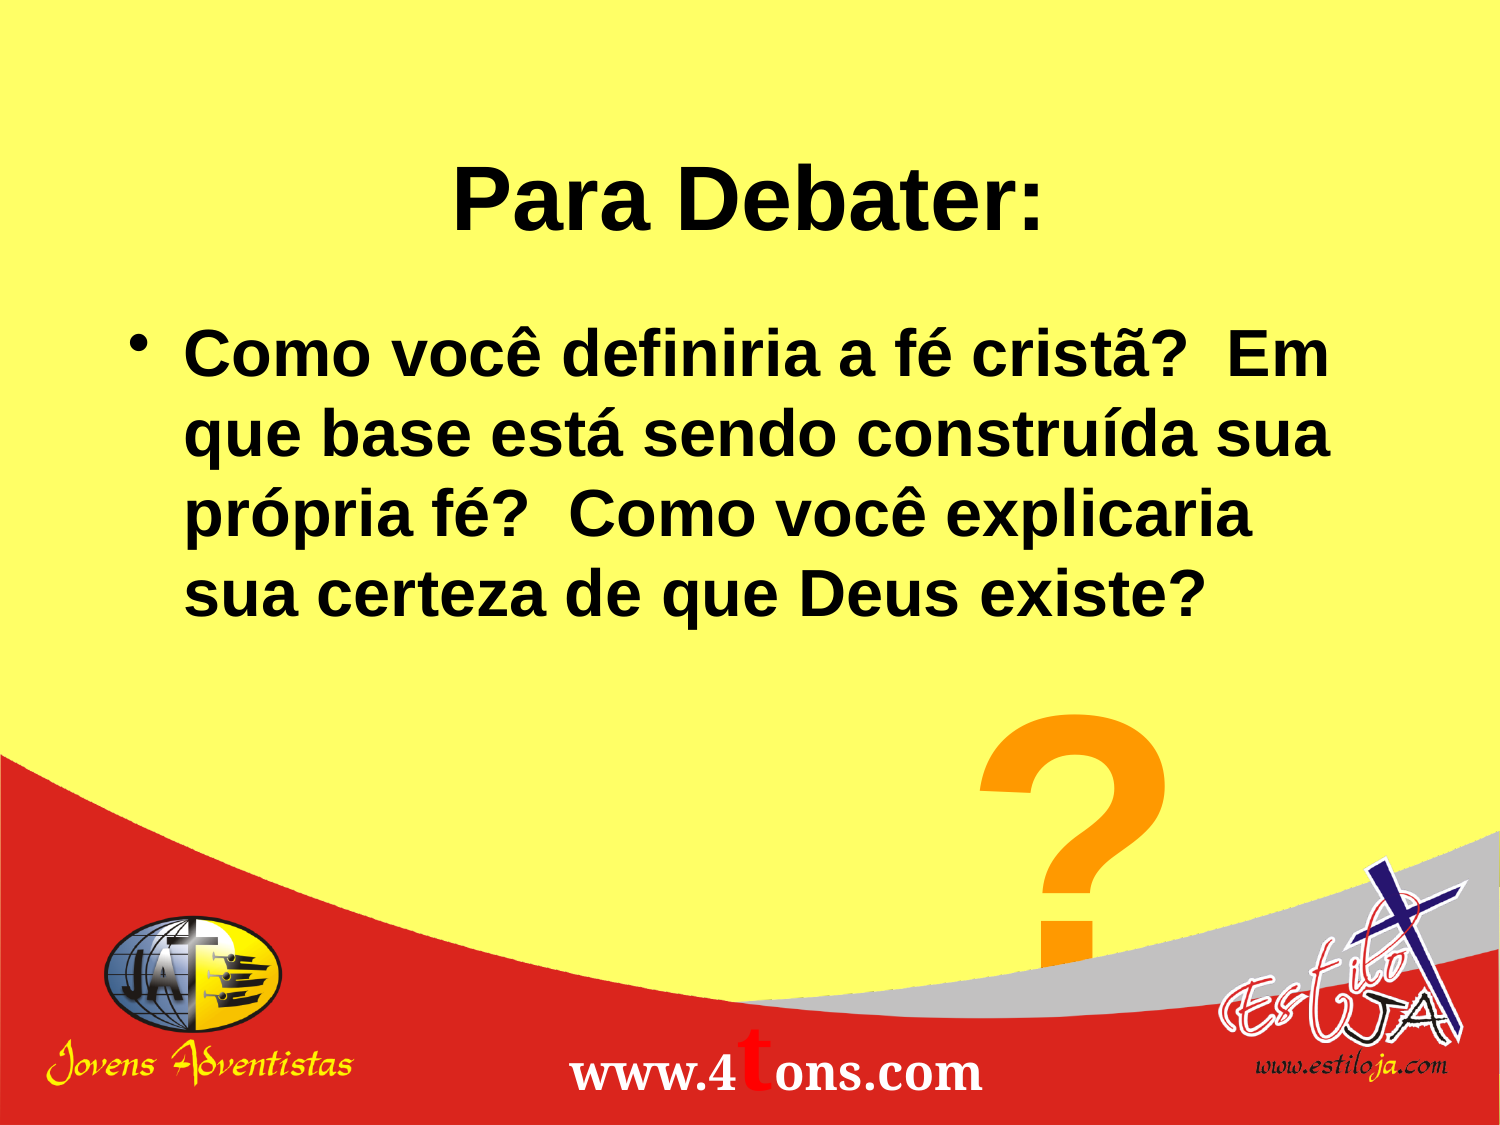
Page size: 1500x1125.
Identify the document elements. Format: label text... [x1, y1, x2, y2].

title Para Debater: [112, 99, 1388, 288]
text_box ? [949, 597, 1175, 752]
list Como você definiria a fé cristã? Em que base está sendo construída sua própria fé? Como você explicaria sua certeza de que Deus existe? [112, 302, 1388, 752]
picture [0, 754, 1500, 1125]
